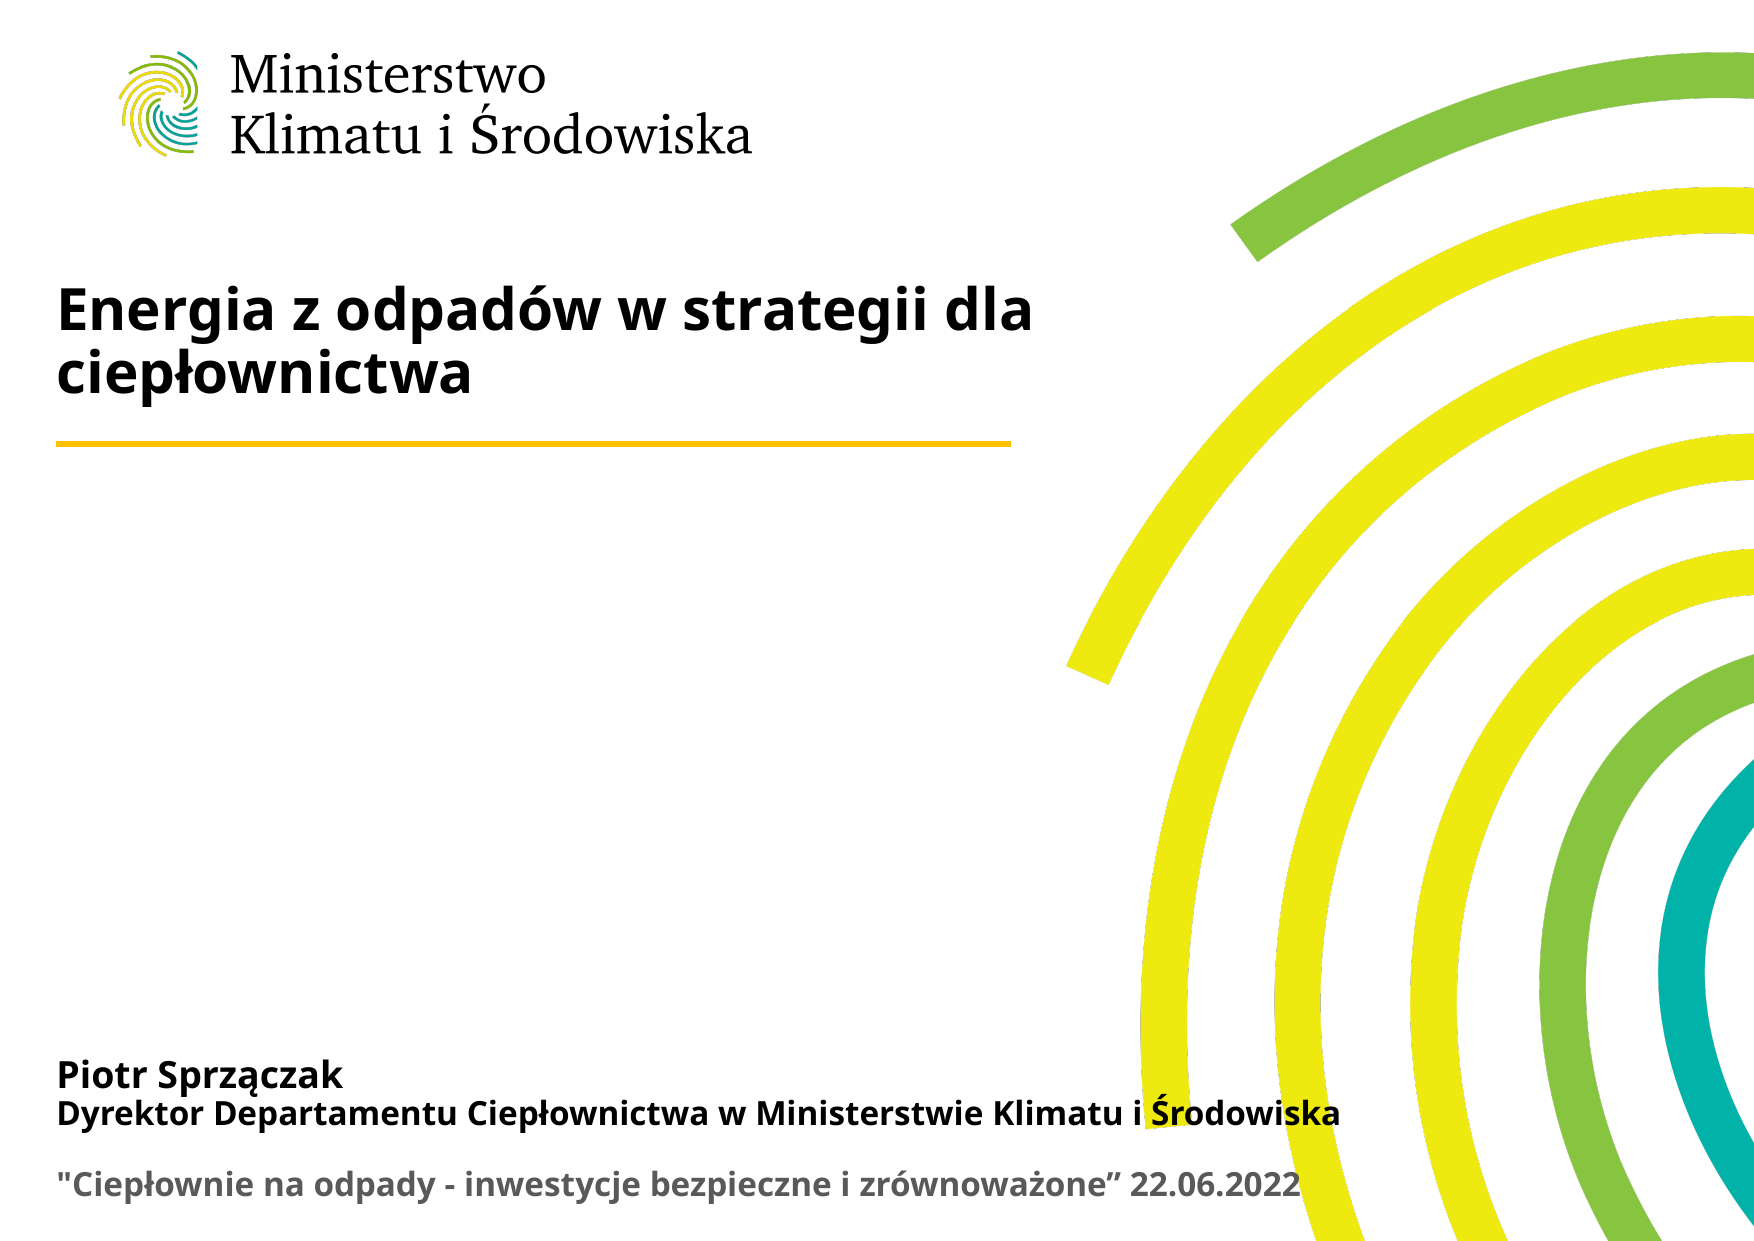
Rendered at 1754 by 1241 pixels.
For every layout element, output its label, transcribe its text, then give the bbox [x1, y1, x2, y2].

text_box Piotr Sprzączak Dyrektor Departamentu Ciepłownictwa w Ministerstwie Klimatu i Środowiska "Ciepłownie na odpady - inwestycje bezpieczne i zrównoważone” 22.06.2022 [56, 1055, 1754, 1220]
picture [0, 0, 1754, 1241]
title Energia z odpadów w strategii dla ciepłownictwa [56, 280, 1208, 444]
